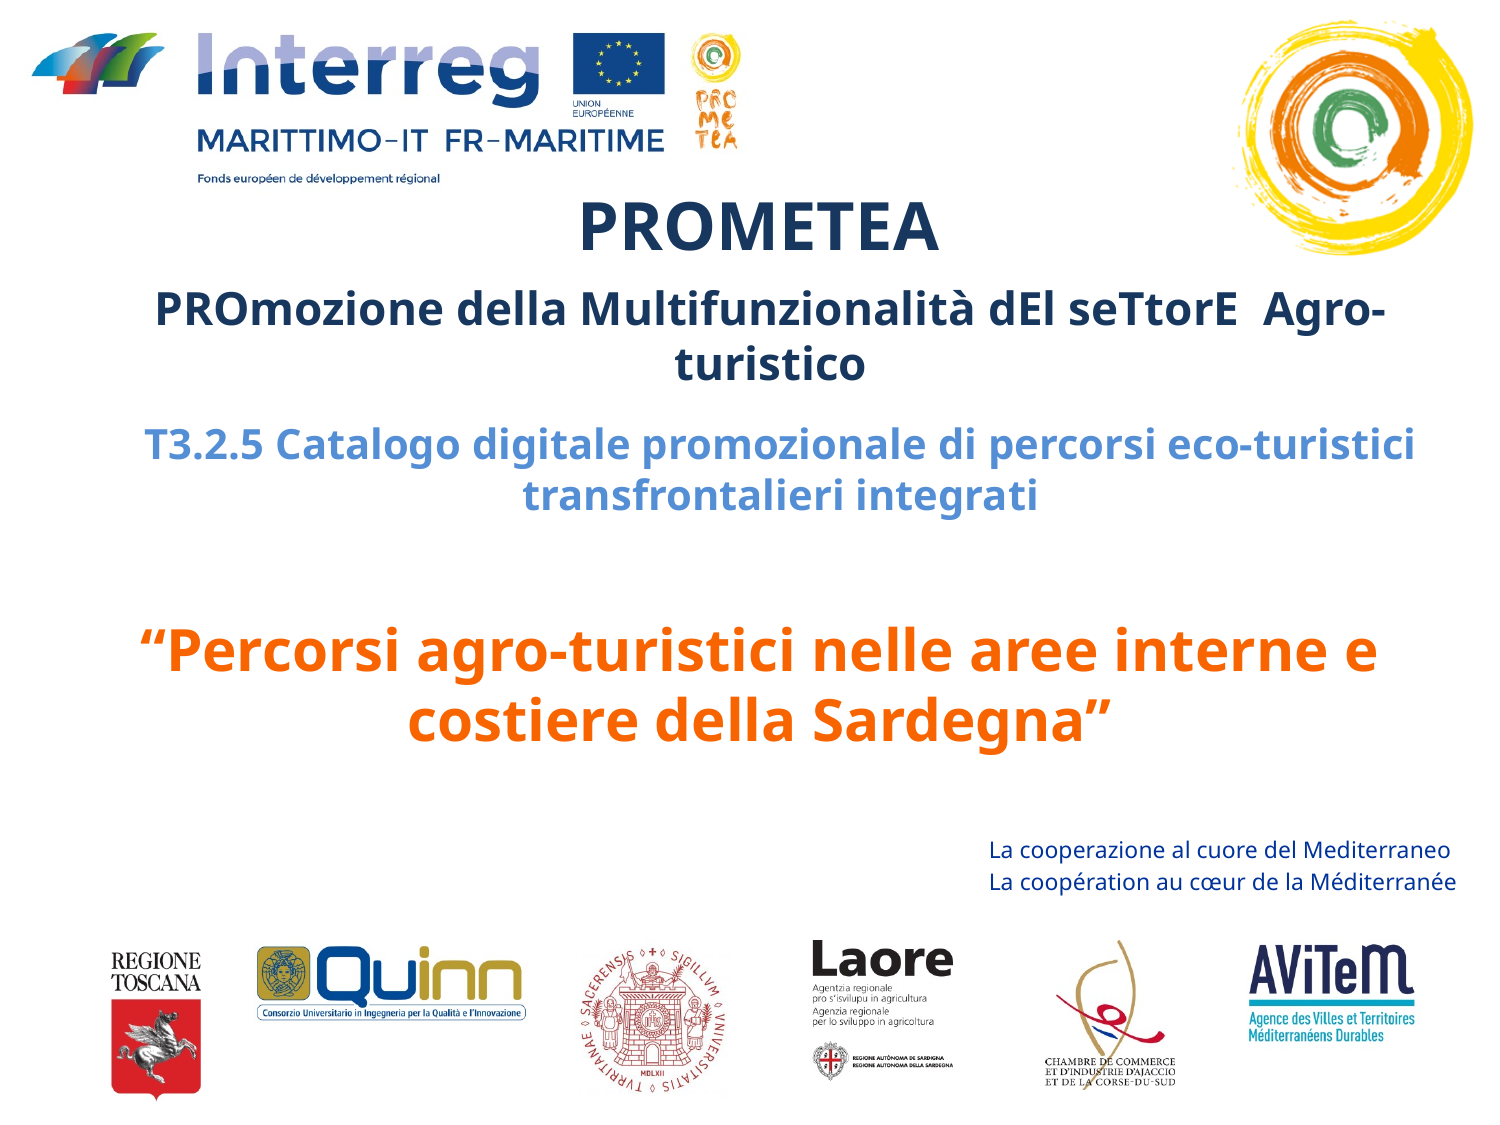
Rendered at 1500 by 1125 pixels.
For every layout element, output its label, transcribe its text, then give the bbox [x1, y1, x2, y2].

text_box T3.2.5 Catalogo digitale promozionale di percorsi eco-turistici transfrontalieri integrati [111, 410, 1451, 526]
picture [1235, 928, 1429, 1057]
picture [12, 17, 759, 195]
picture [1215, 0, 1496, 268]
picture [808, 940, 953, 1081]
picture [111, 951, 202, 1102]
text_box PROmozione della Multifunzionalità dEl seTtorE Agro-turistico [91, 272, 1451, 361]
picture [1045, 940, 1175, 1091]
subtitle “Percorsi agro-turistici nelle aree interne e costiere della Sardegna” [90, 605, 1429, 745]
text_box La cooperazione al cuore del Mediterraneo La coopération au cœur de la Méditerranée [848, 827, 1496, 920]
picture [573, 940, 731, 1098]
title PROMETEA [146, 171, 1211, 272]
picture [253, 940, 529, 1025]
